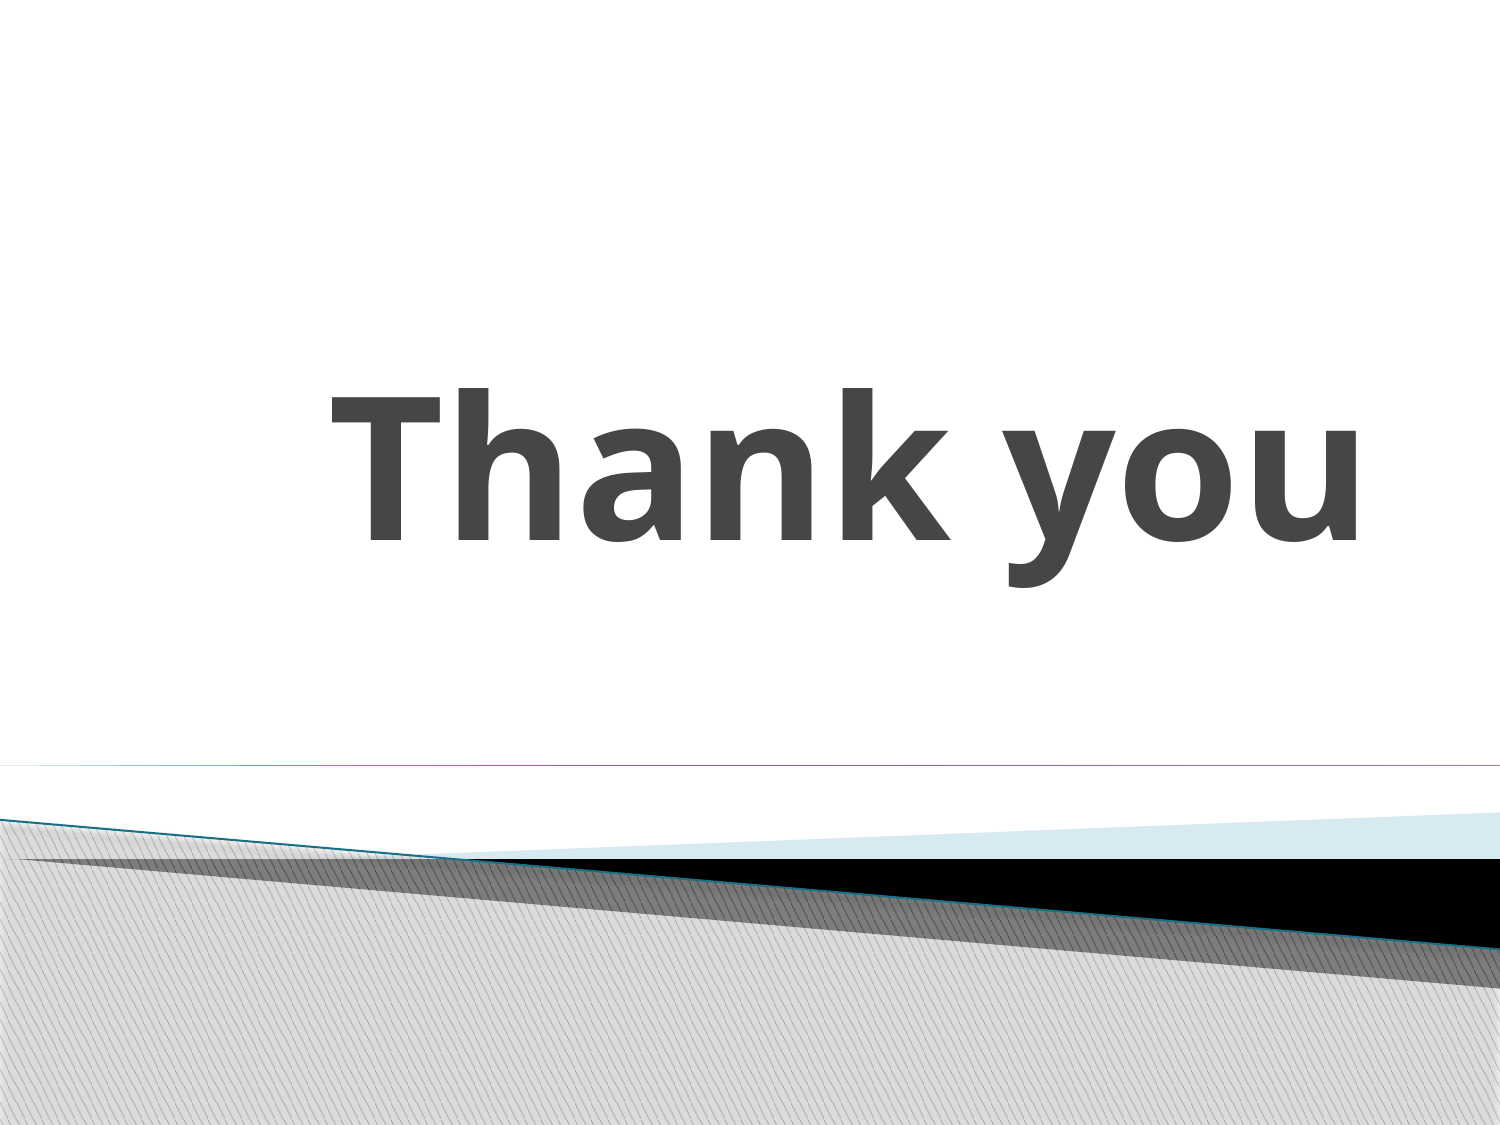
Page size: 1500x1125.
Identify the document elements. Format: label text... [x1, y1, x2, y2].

title Thank you [112, 287, 1388, 588]
picture [5, 859, 1500, 989]
